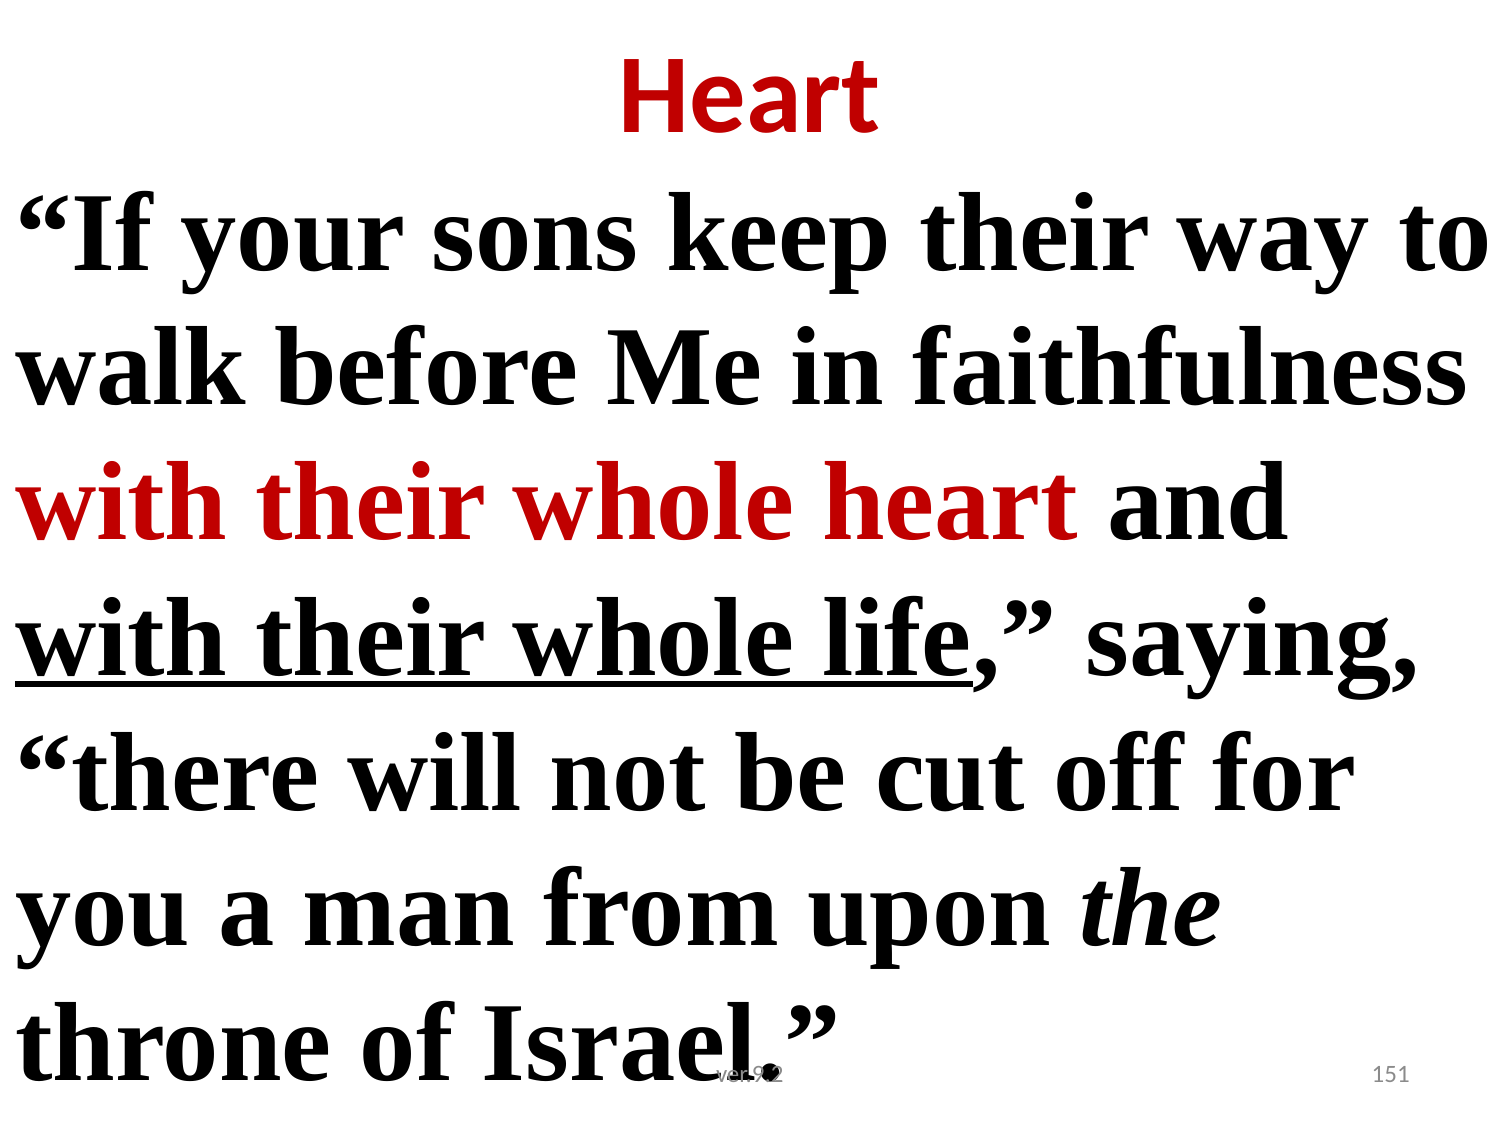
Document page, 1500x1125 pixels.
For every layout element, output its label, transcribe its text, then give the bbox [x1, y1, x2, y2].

title Heart [112, 24, 1388, 149]
subtitle “If your sons keep their way to walk before Me in faithfulness with their whole heart and with their whole life,” saying, “there will not be cut off for you a man from upon the throne of Israel.” [0, 149, 1500, 1103]
slide_number 151 [1074, 1042, 1425, 1103]
footer ver.9.2 [512, 1042, 988, 1103]
